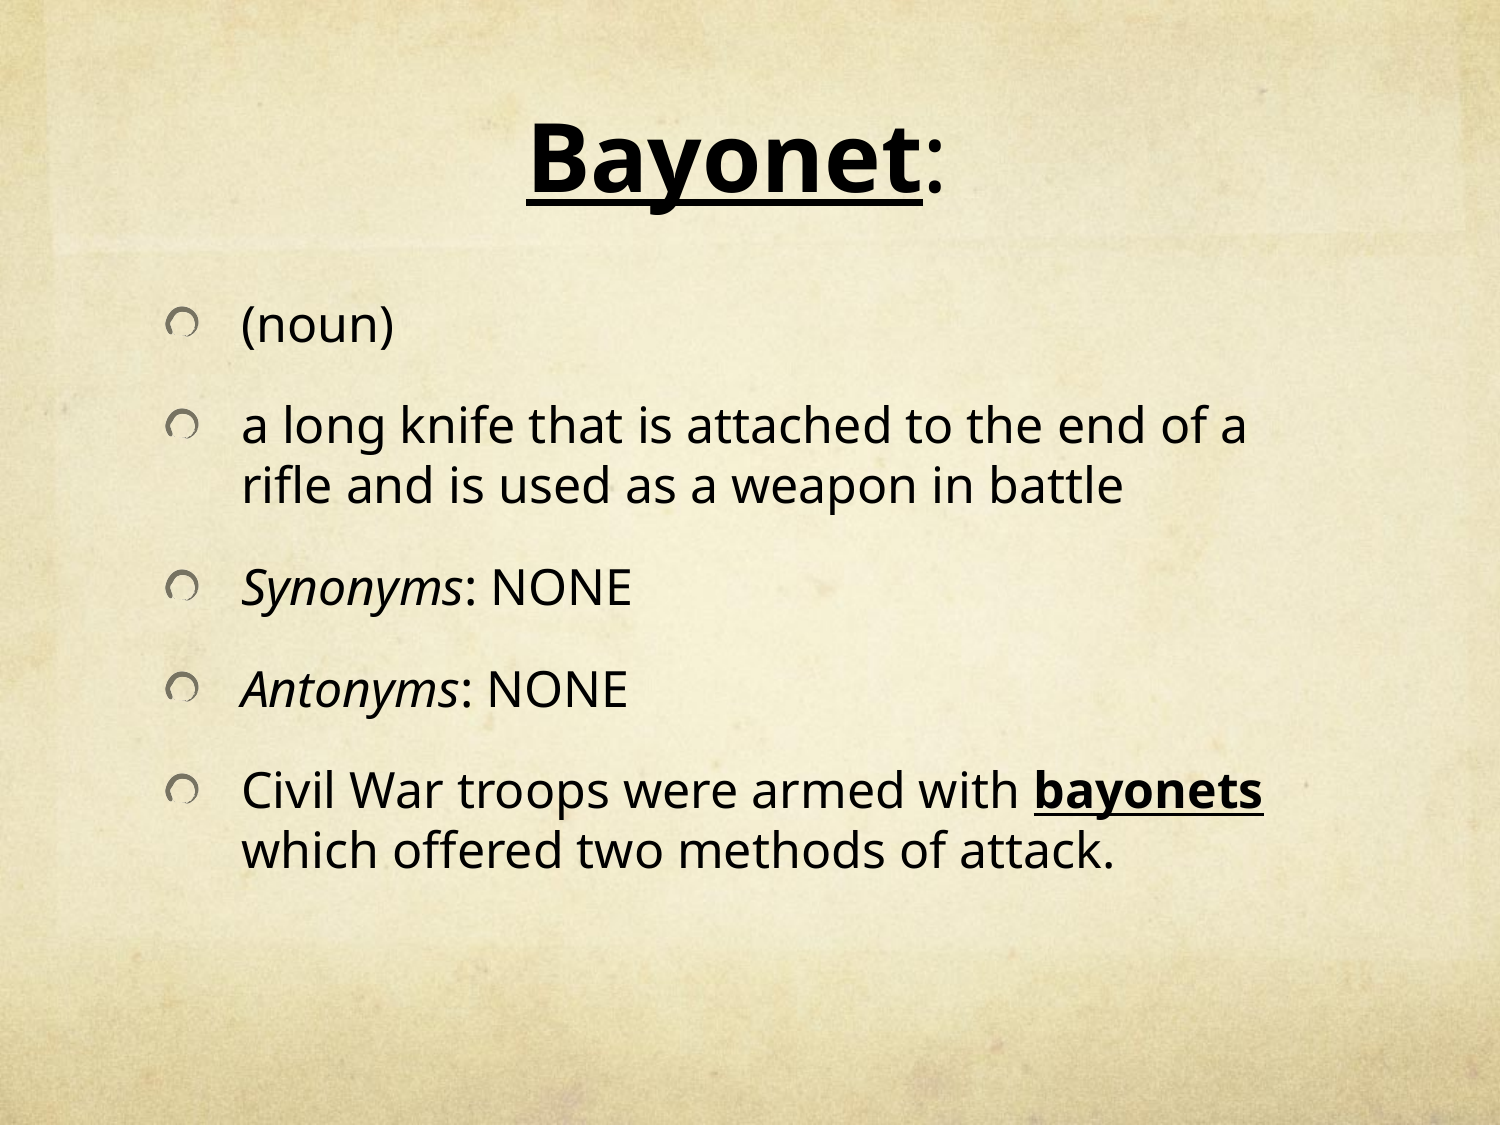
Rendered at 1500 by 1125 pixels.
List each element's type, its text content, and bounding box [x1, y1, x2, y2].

list (noun) a long knife that is attached to the end of a rifle and is used as a weapon in battle Synonyms: NONE Antonyms: NONE Civil War troops were armed with bayonets which offered two methods of attack. [150, 284, 1350, 950]
picture [0, 0, 1500, 1125]
title Bayonet: [150, 82, 1350, 225]
